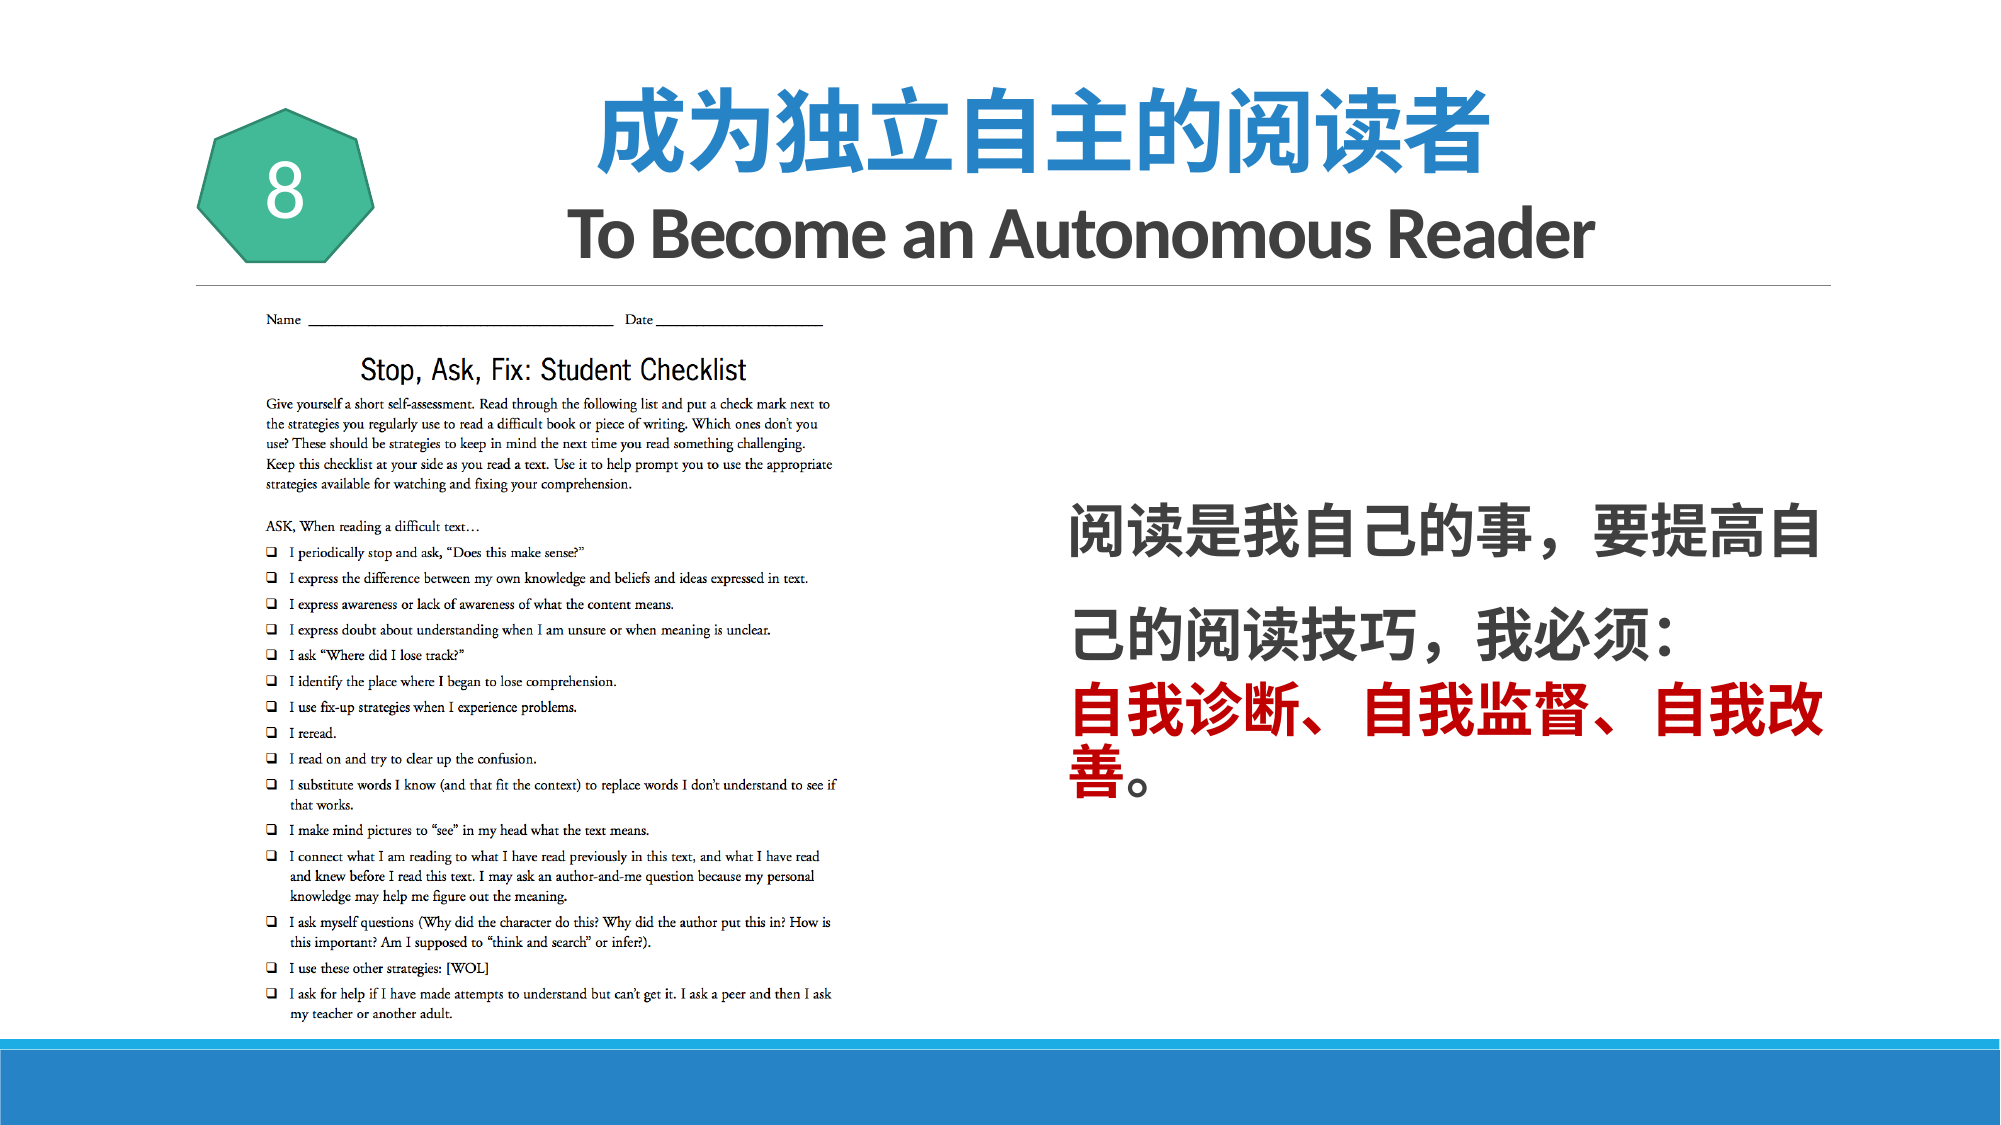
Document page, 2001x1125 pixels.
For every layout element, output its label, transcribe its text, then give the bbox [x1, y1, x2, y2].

title 成为独立自主的阅读者 To Become an Autonomous Reader [180, 47, 1830, 285]
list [254, 302, 860, 1031]
list 阅读是我自己的事，要提高自己的阅读技巧，我必须： 自我诊断、自我监督、自我改善。 [1020, 302, 1830, 963]
